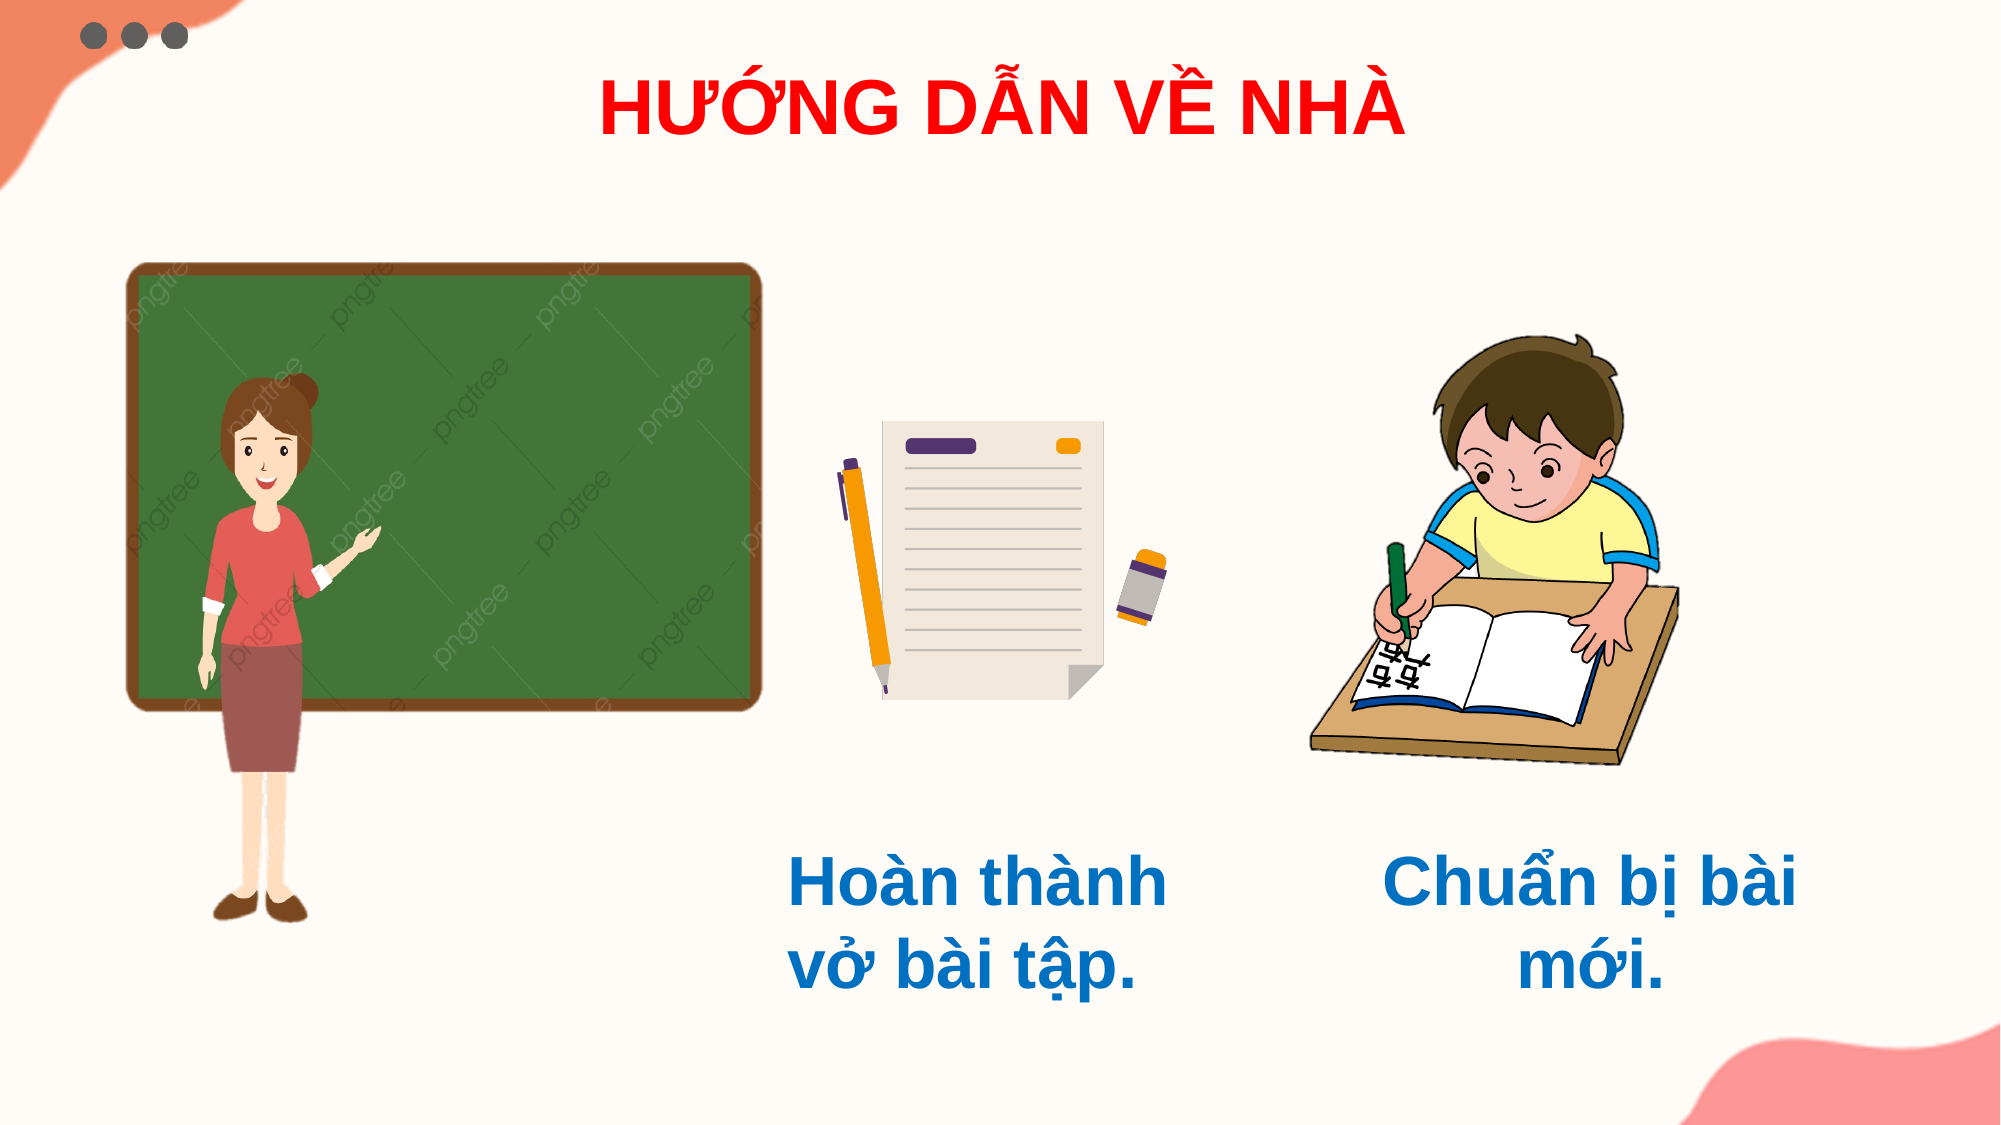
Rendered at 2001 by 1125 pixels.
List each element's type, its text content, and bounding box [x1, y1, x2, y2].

text_box Chuẩn bị bài mới. [1325, 828, 1858, 1010]
picture [0, 0, 2001, 1125]
text_box Hoàn thành vở bài tập. [772, 828, 1202, 1010]
text_box HƯỚNG DẪN VỀ NHÀ [583, 49, 1646, 158]
